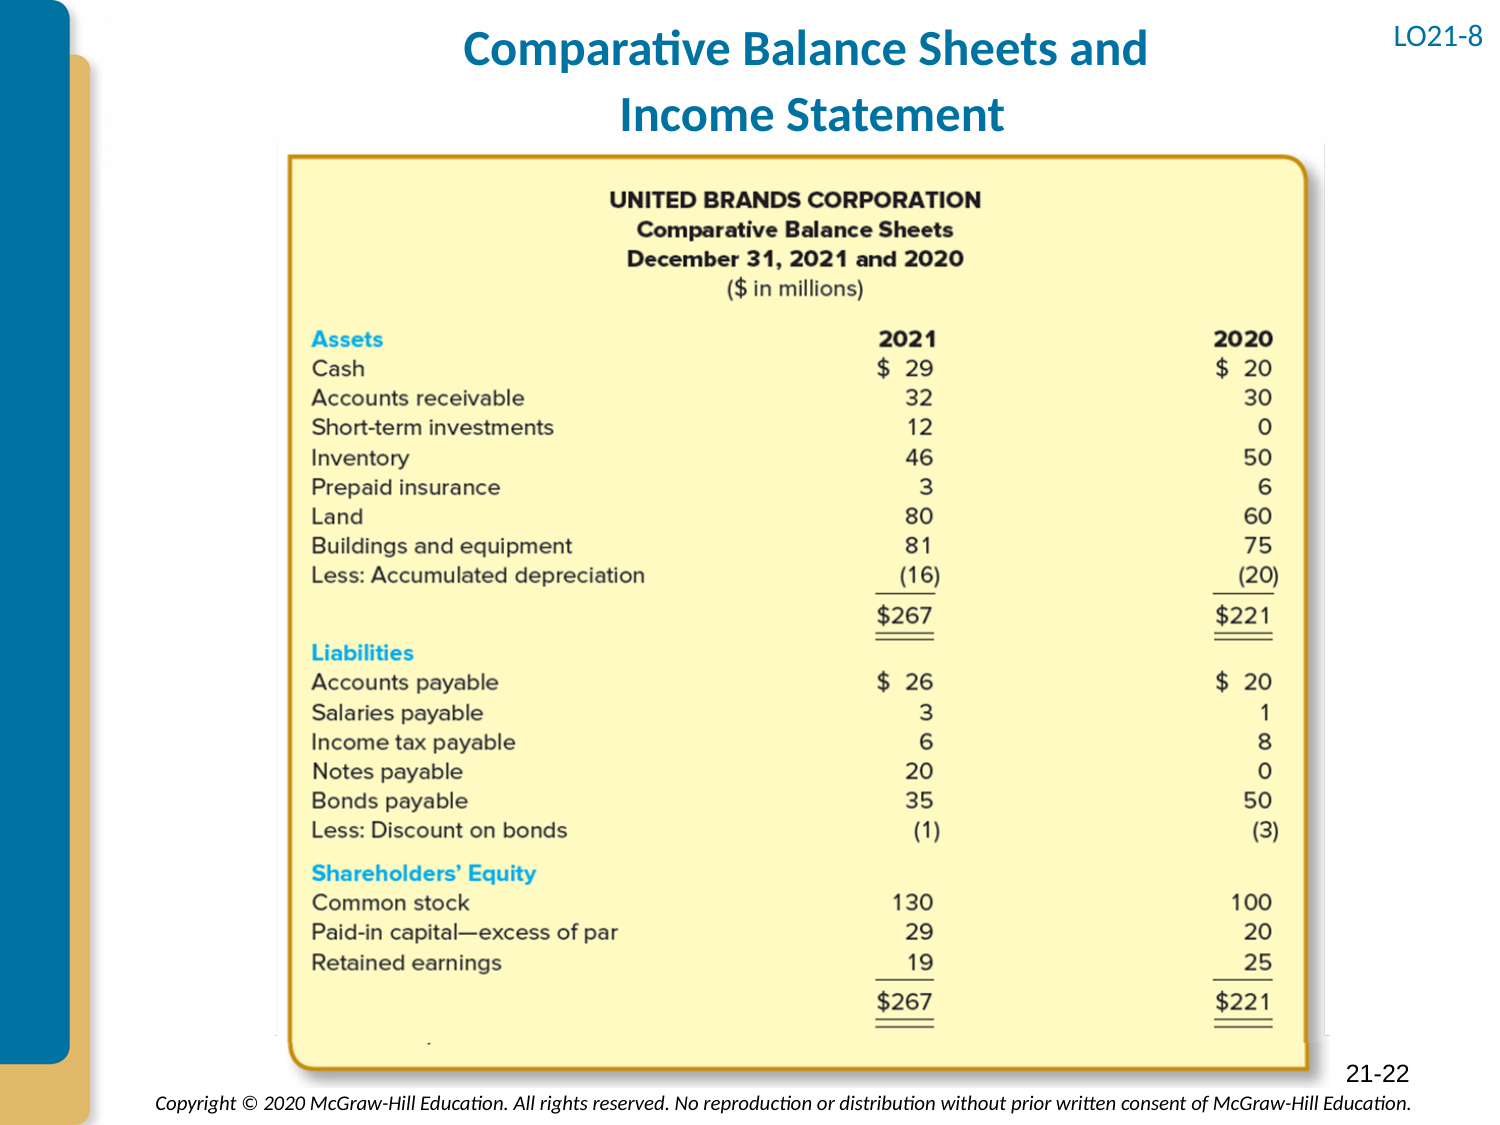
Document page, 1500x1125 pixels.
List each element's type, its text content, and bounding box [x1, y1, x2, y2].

text_box 21-22 [1074, 1042, 1425, 1103]
list [118, 237, 1482, 1125]
title Comparative Balance Sheets and Income Statement [125, 0, 1500, 150]
picture [0, 0, 1500, 1125]
